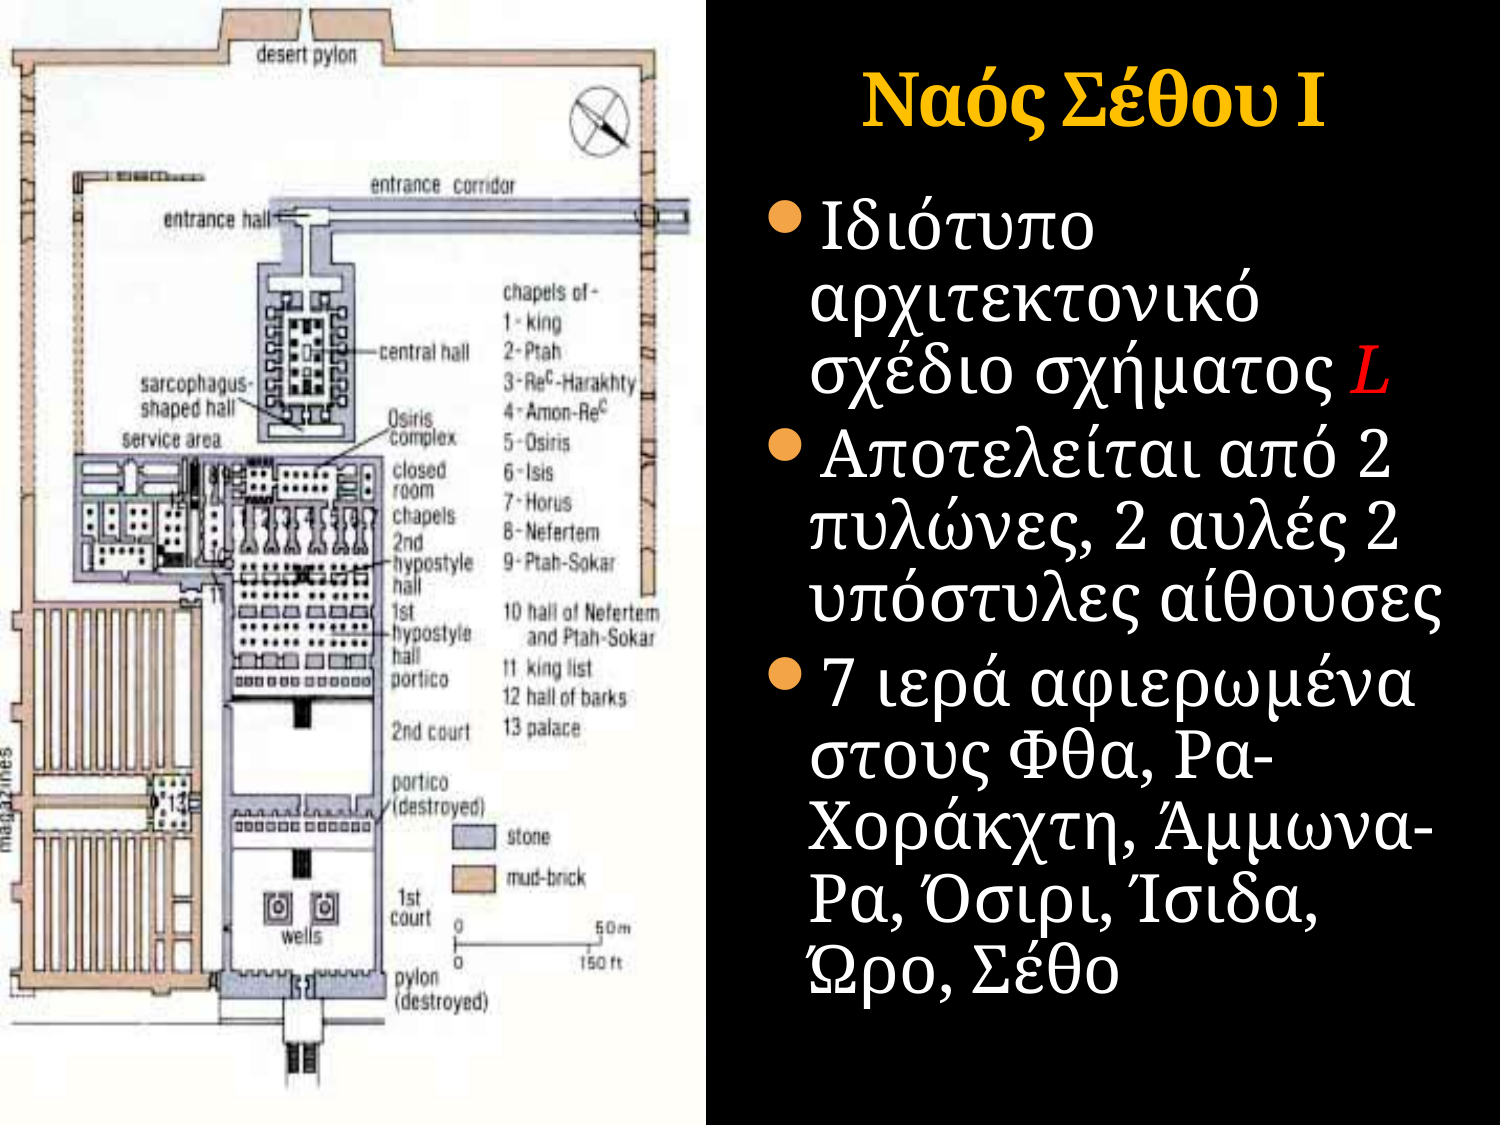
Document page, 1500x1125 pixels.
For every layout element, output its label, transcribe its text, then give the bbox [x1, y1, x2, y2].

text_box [2, 2, 704, 1123]
title Ναός Σέθου Ι [724, 24, 1463, 150]
list Ιδιότυπο αρχιτεκτονικό σχέδιο σχήματος L Αποτελείται από 2 πυλώνες, 2 αυλές 2 υπόστυλες αίθουσες 7 ιερά αφιερωμένα στους Φθα, Ρα-Χοράκχτη, Άμμωνα-Ρα, Όσιρι, Ίσιδα, Ώρο, Σέθο [748, 184, 1460, 1095]
